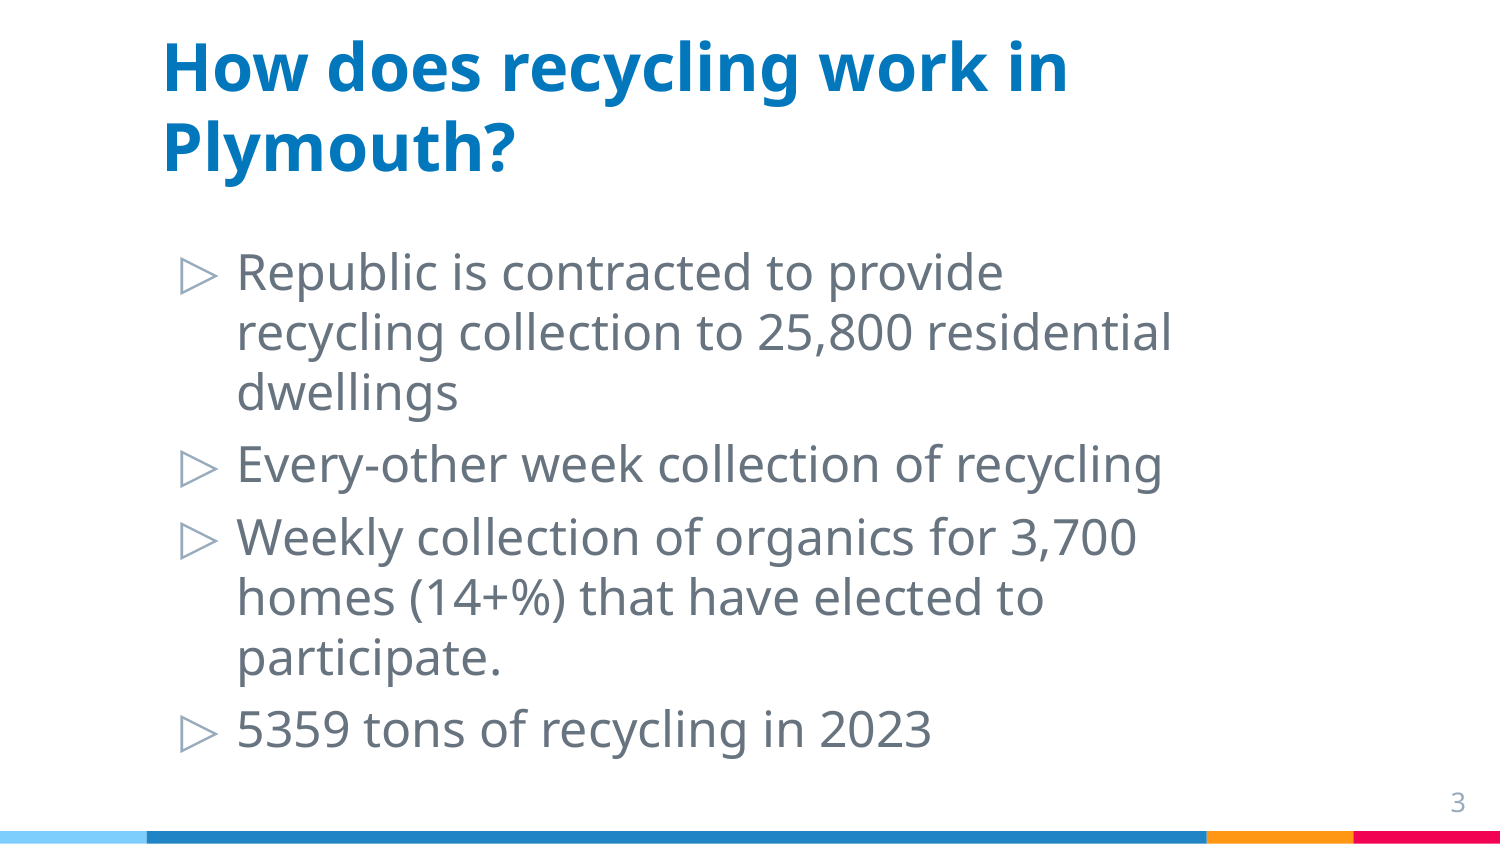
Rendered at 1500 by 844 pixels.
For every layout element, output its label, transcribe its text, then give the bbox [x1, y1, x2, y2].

slide_number 3 [1391, 770, 1482, 822]
list Republic is contracted to provide recycling collection to 25,800 residential dwellings Every-other week collection of recycling Weekly collection of organics for 3,700 homes (14+%) that have elected to participate. 5359 tons of recycling in 2023 [146, 225, 1207, 809]
title How does recycling work in Plymouth? [146, 58, 1429, 200]
